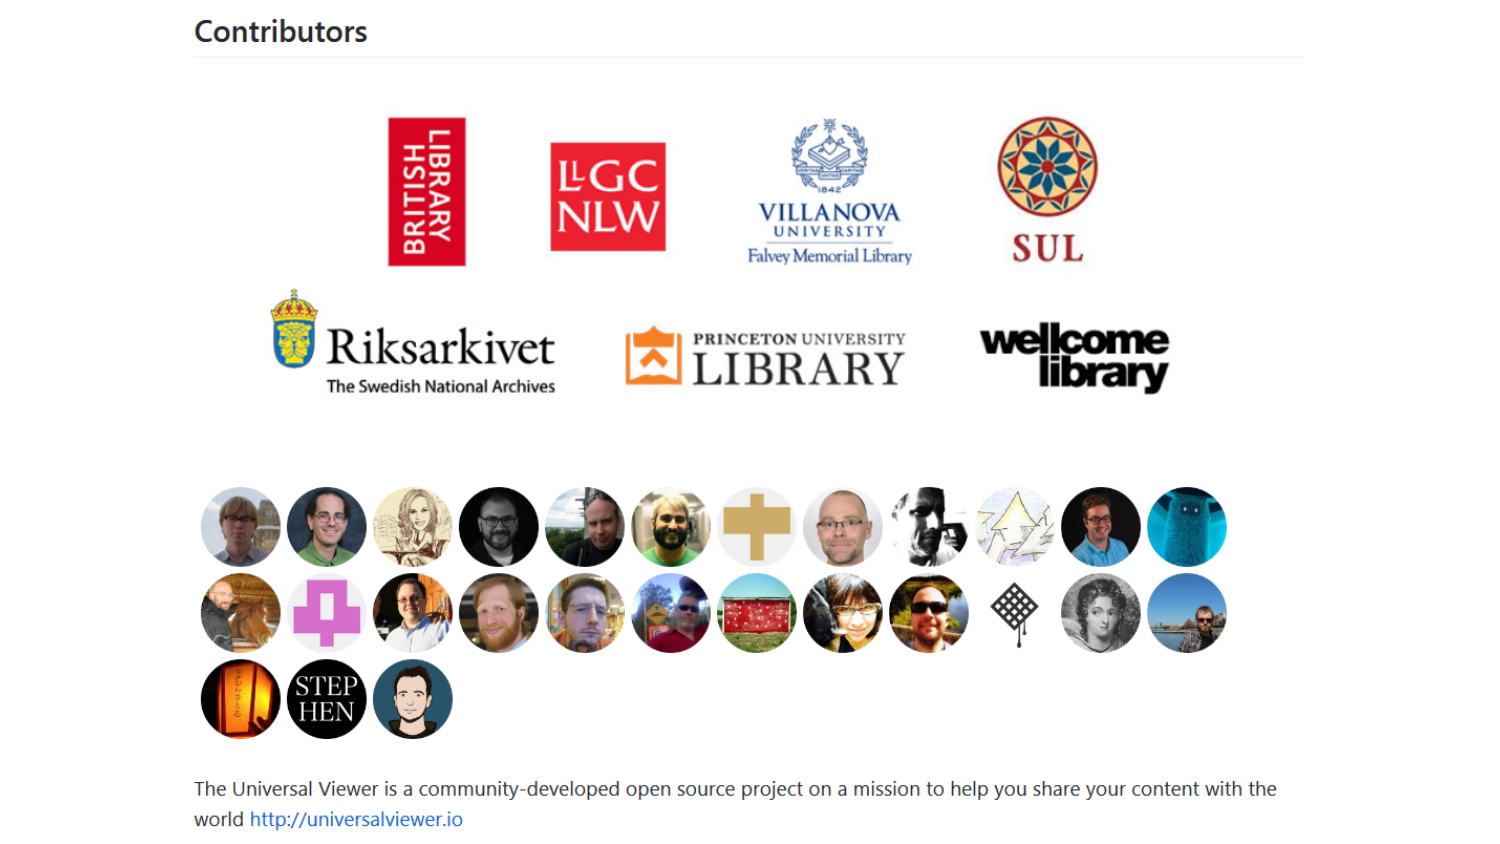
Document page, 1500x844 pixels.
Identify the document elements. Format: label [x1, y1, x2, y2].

picture [139, 0, 1361, 844]
